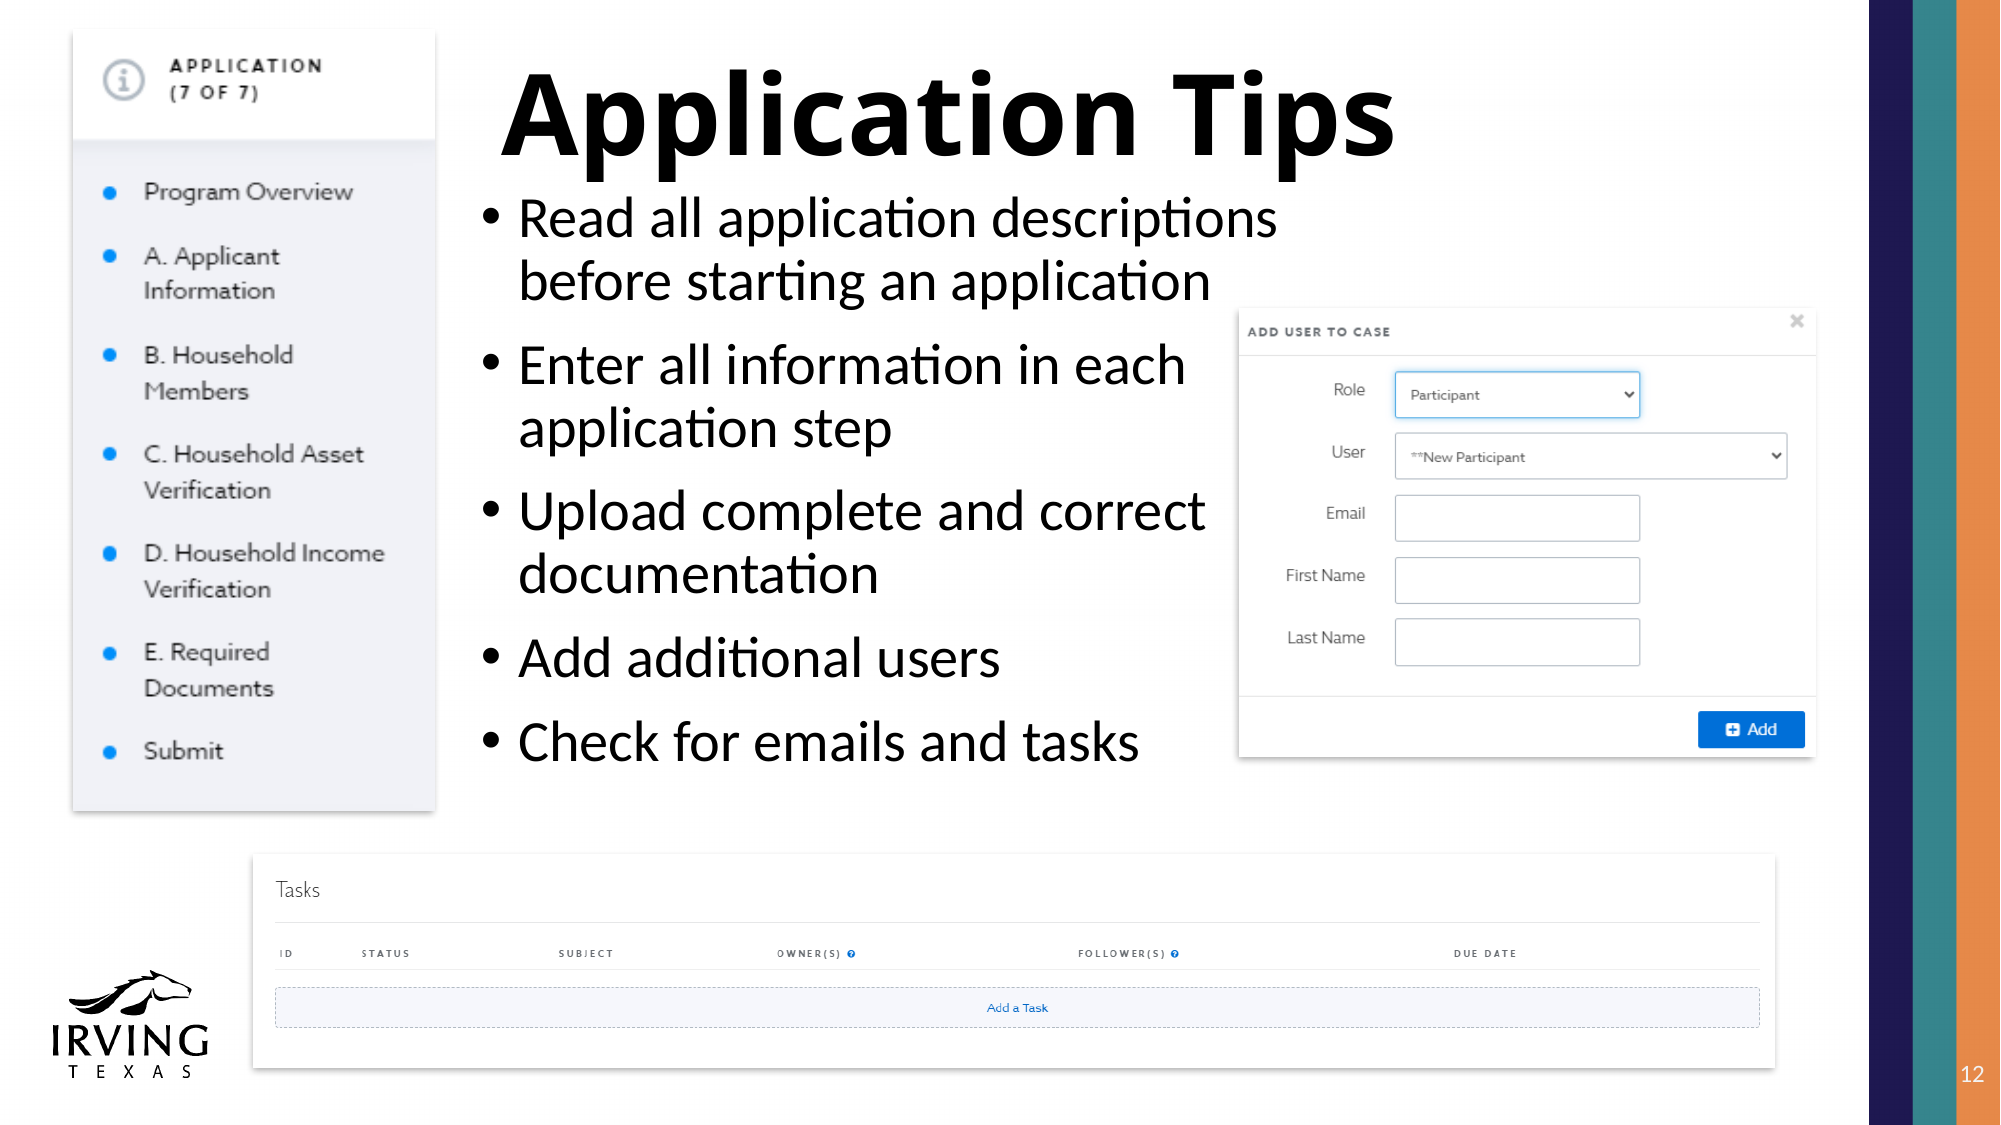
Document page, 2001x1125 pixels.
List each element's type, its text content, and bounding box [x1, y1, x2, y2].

title Application Tips [486, 9, 1514, 228]
picture [0, 0, 2000, 1125]
list Read all application descriptions before starting an application Enter all information in each application step Upload complete and correct documentation Add additional users Check for emails and tasks [465, 179, 1313, 794]
slide_number 12 [1550, 1042, 2000, 1103]
